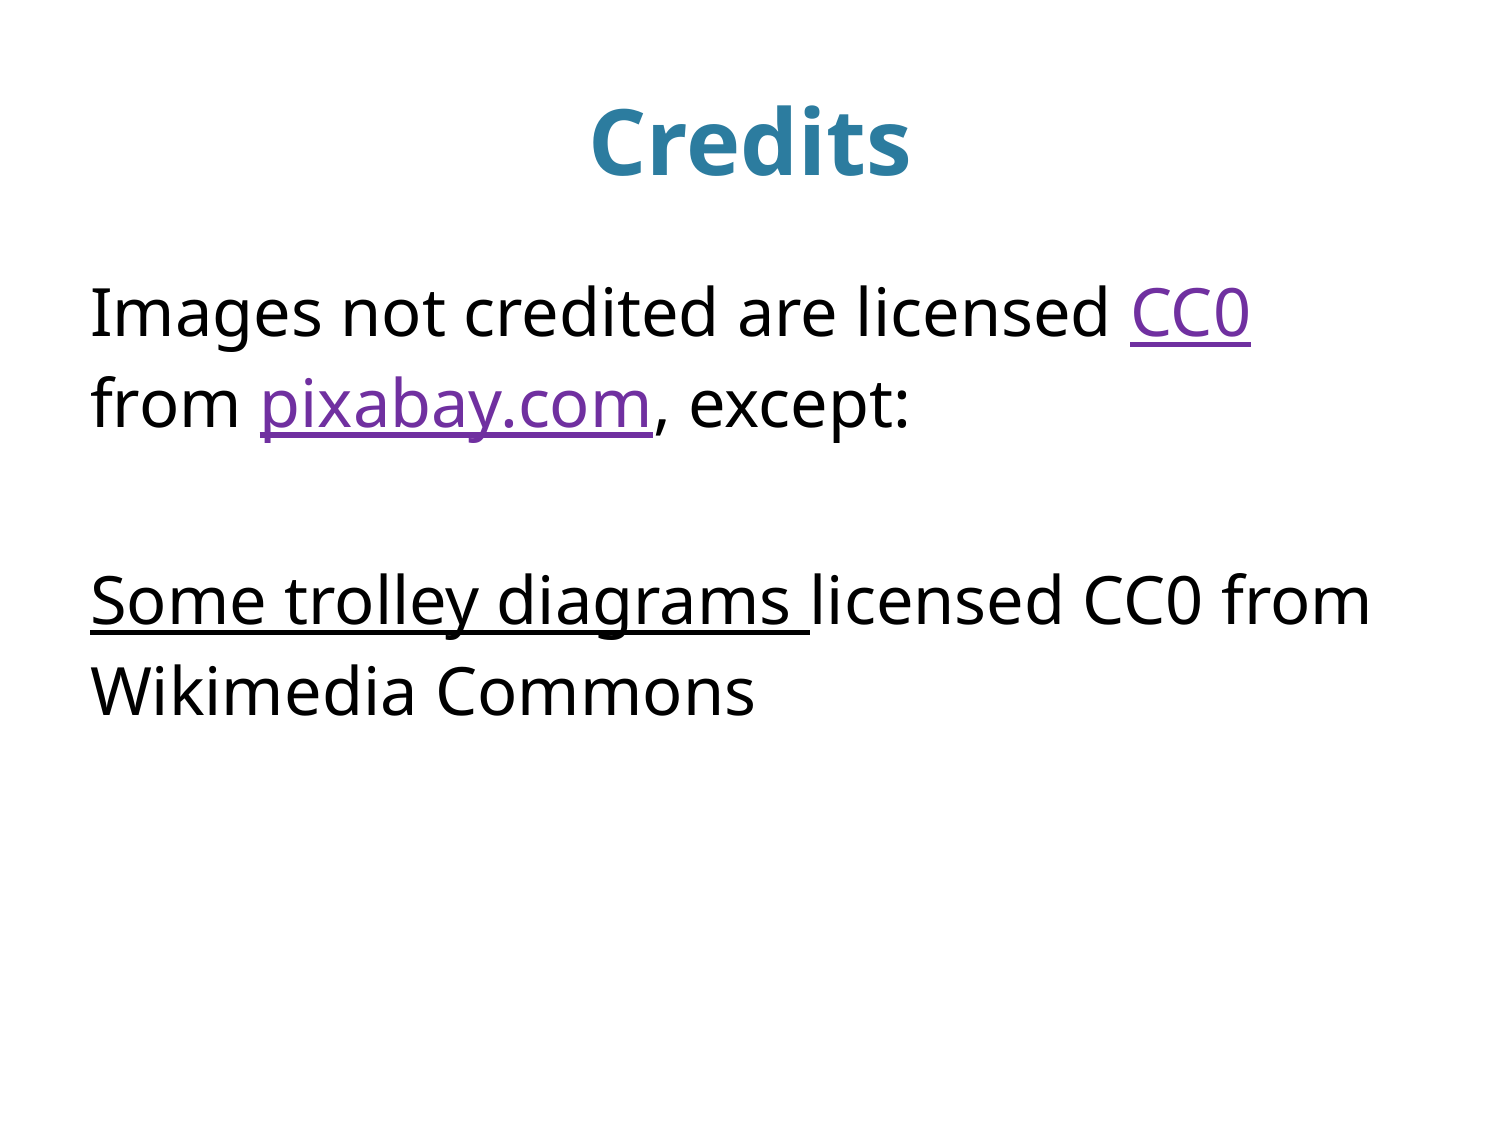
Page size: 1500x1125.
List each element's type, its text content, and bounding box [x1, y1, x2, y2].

list Images not credited are licensed CC0 from pixabay.com, except: Some trolley diagrams licensed CC0 from Wikimedia Commons [75, 262, 1425, 1005]
title Credits [75, 45, 1425, 233]
